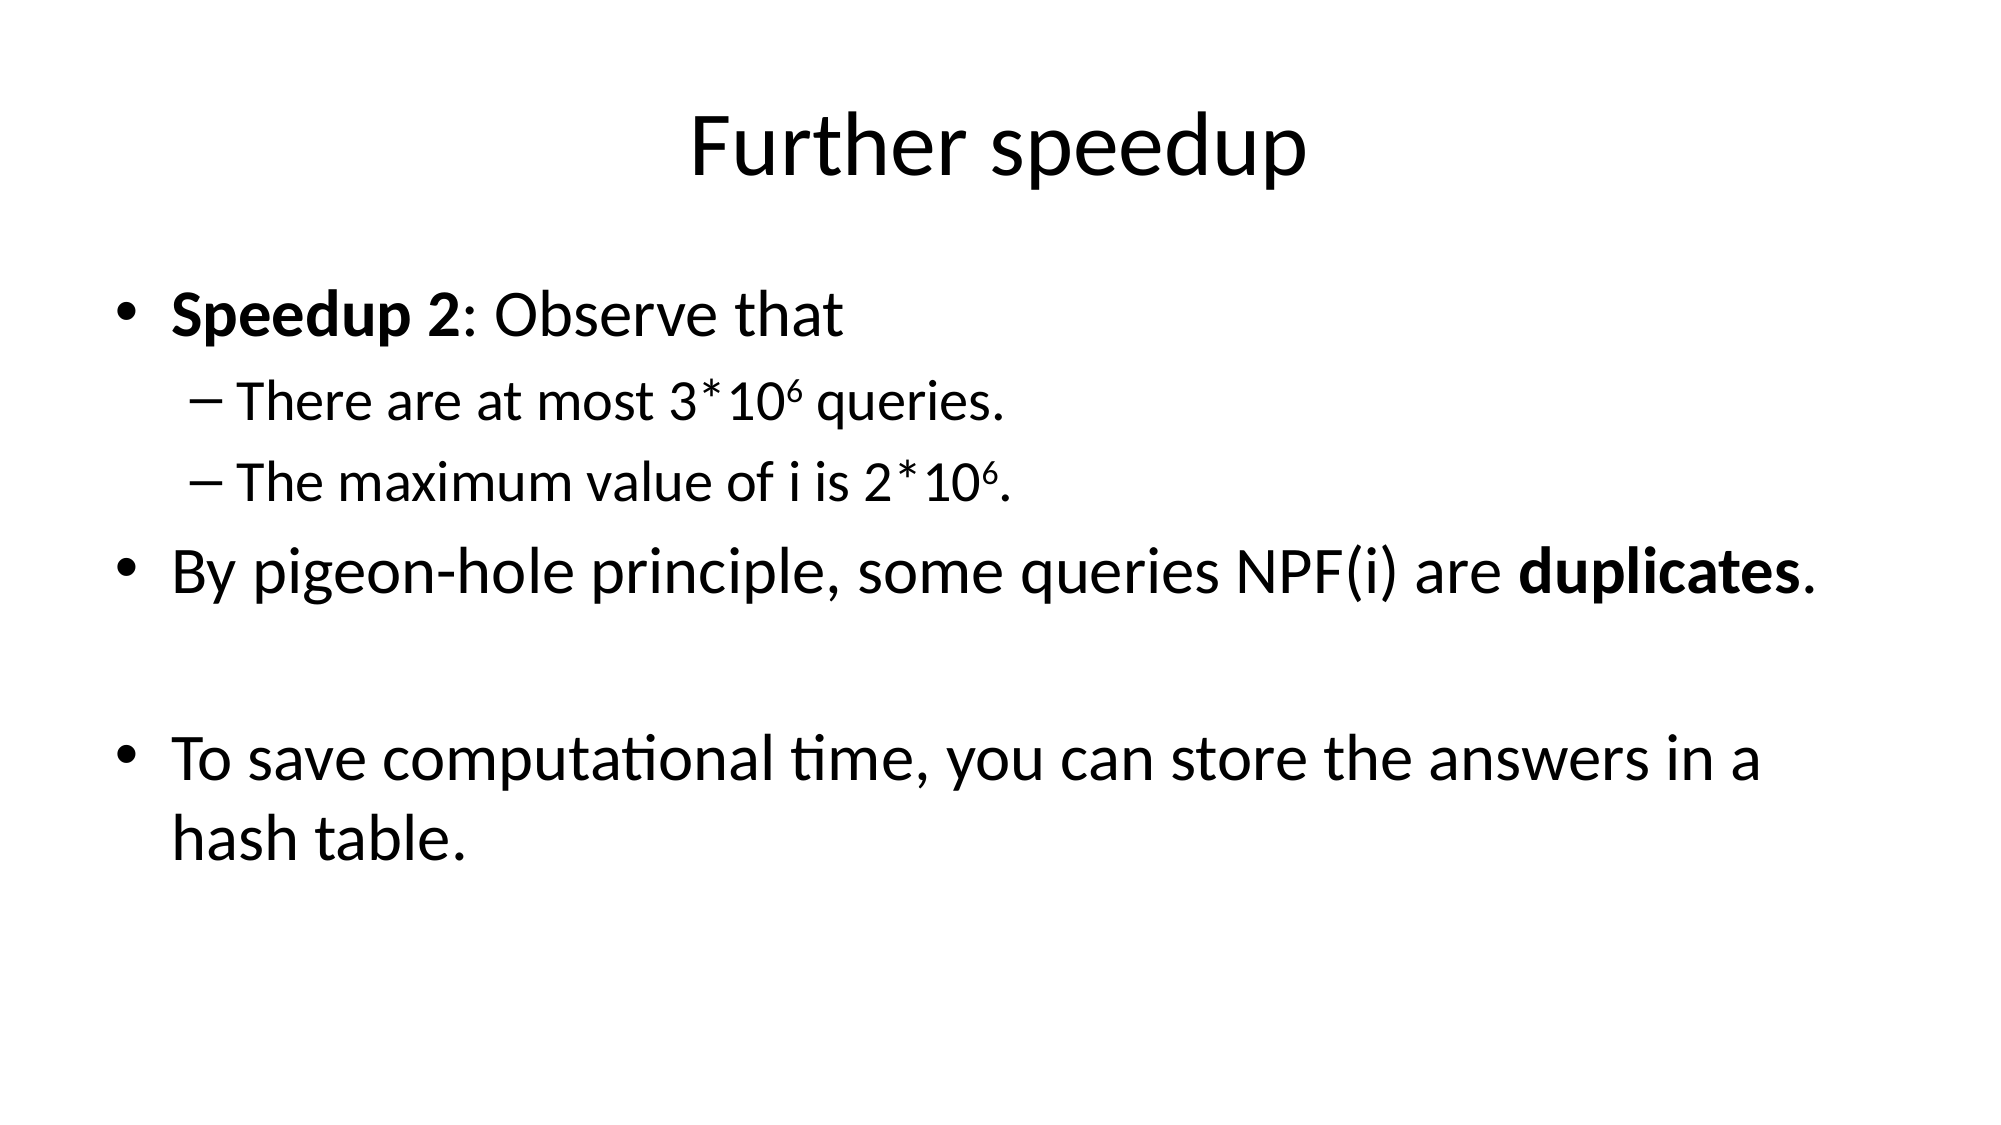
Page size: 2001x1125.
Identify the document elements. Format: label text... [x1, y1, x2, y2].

list Speedup 2: Observe that There are at most 3*106 queries. The maximum value of i is 2*106. By pigeon-hole principle, some queries NPF(i) are duplicates. To save computational time, you can store the answers in a hash table. [99, 262, 1900, 1005]
title Further speedup [99, 45, 1900, 233]
